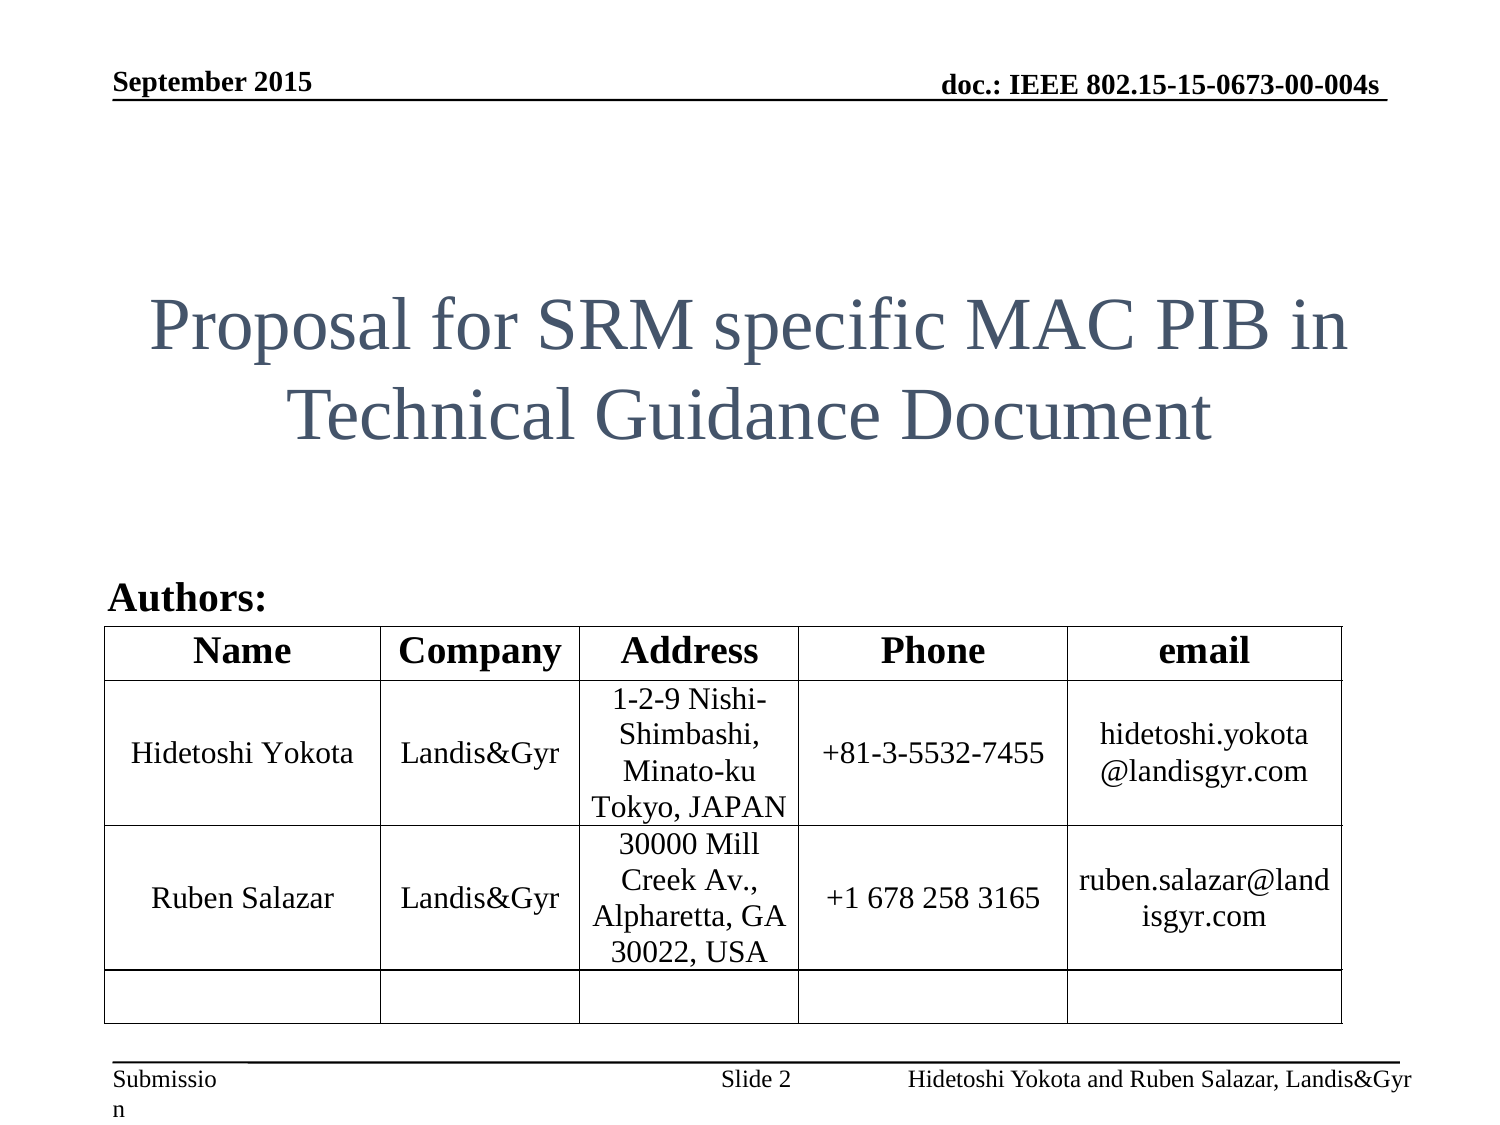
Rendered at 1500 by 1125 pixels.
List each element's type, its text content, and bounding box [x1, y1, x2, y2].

footer Hidetoshi Yokota and Ruben Salazar, Landis&Gyr [900, 1062, 1413, 1093]
text_box Authors: [92, 562, 330, 625]
slide_number Slide 2 [712, 1088, 800, 1093]
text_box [90, 625, 1369, 1088]
text_box Proposal for SRM specific MAC PIB in Technical Guidance Document [62, 267, 1437, 455]
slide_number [112, 62, 375, 98]
